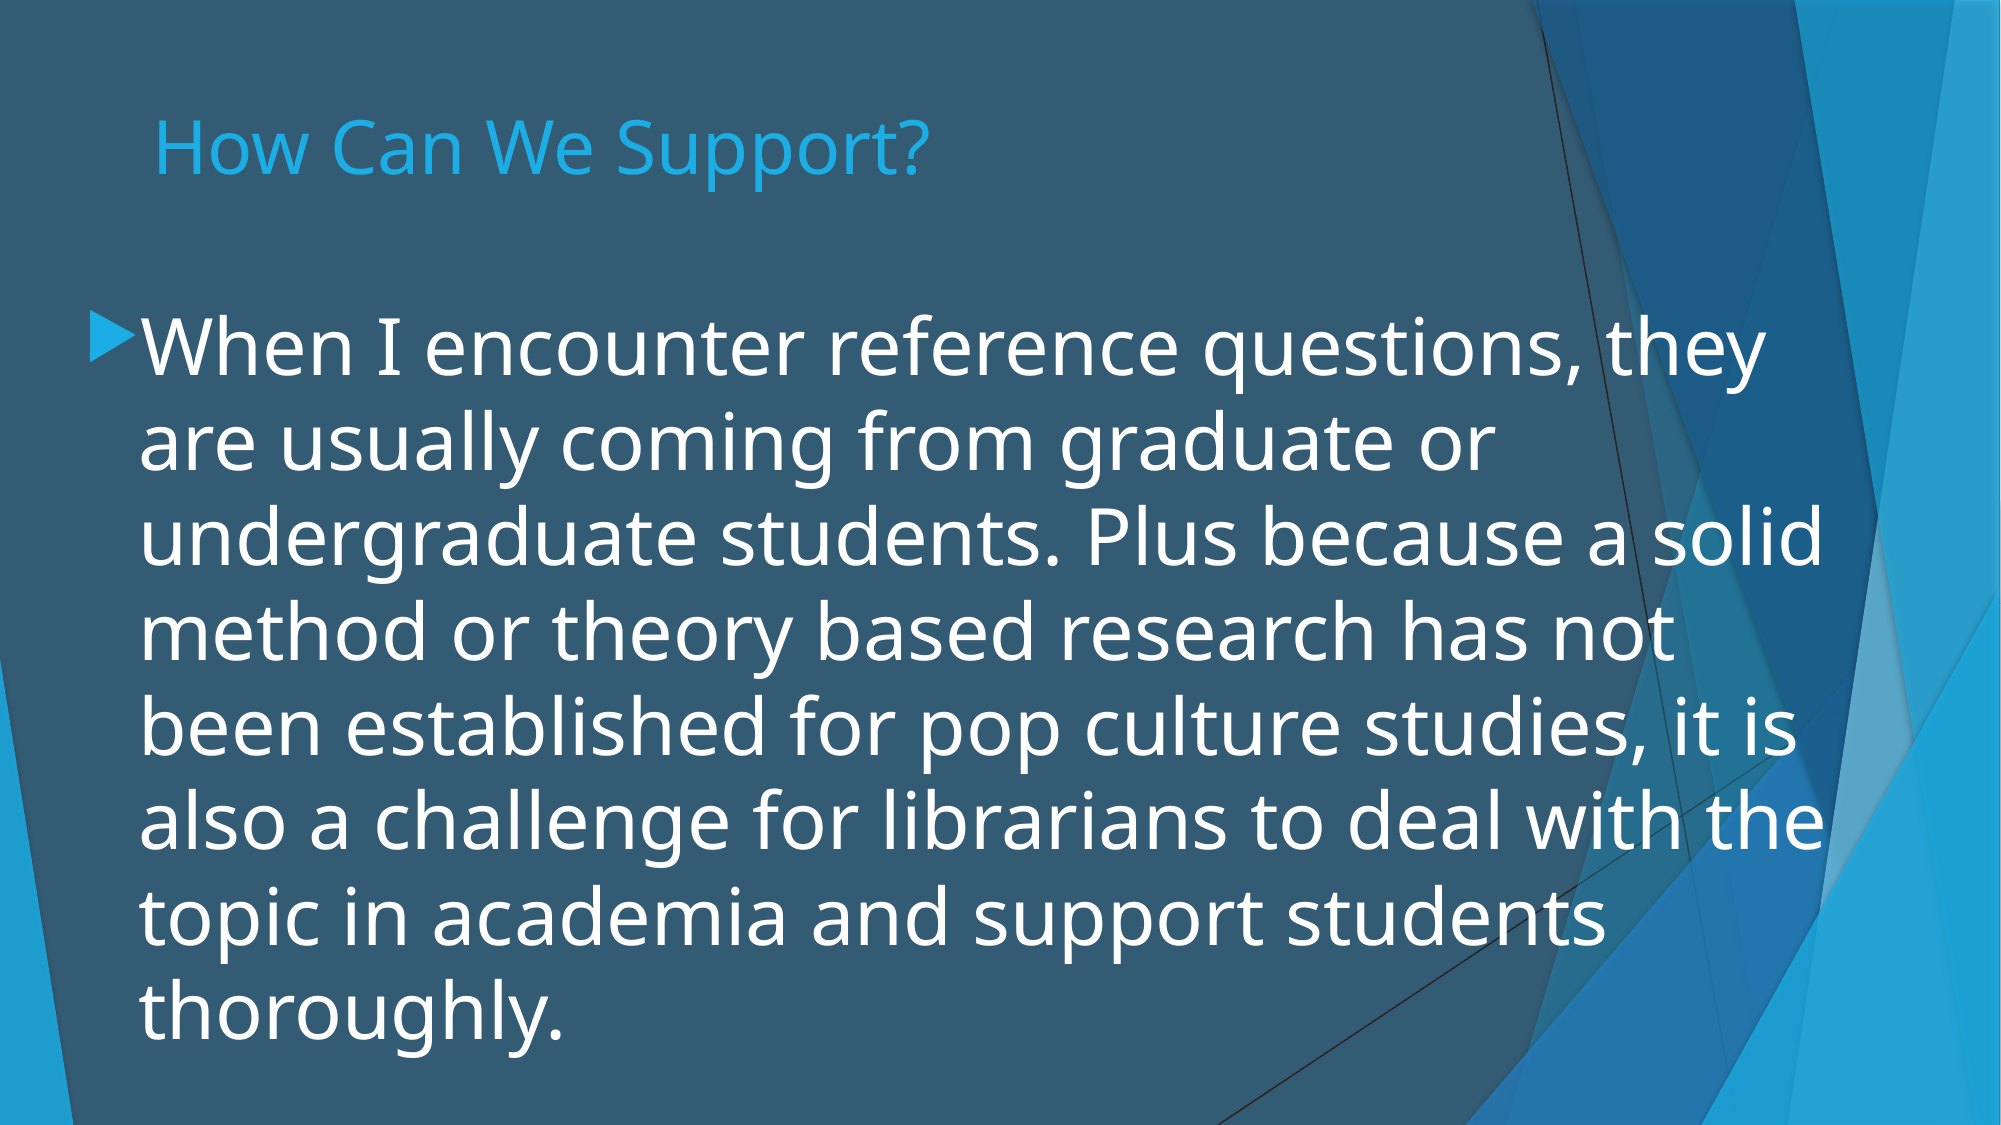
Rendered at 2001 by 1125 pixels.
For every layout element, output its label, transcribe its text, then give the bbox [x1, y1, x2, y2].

title How Can We Support? [137, 92, 1863, 199]
list When I encounter reference questions, they are usually coming from graduate or undergraduate students. Plus because a solid method or theory based research has not been established for pop culture studies, it is also a challenge for librarians to deal with the topic in academia and support students thoroughly. [69, 289, 1882, 1064]
